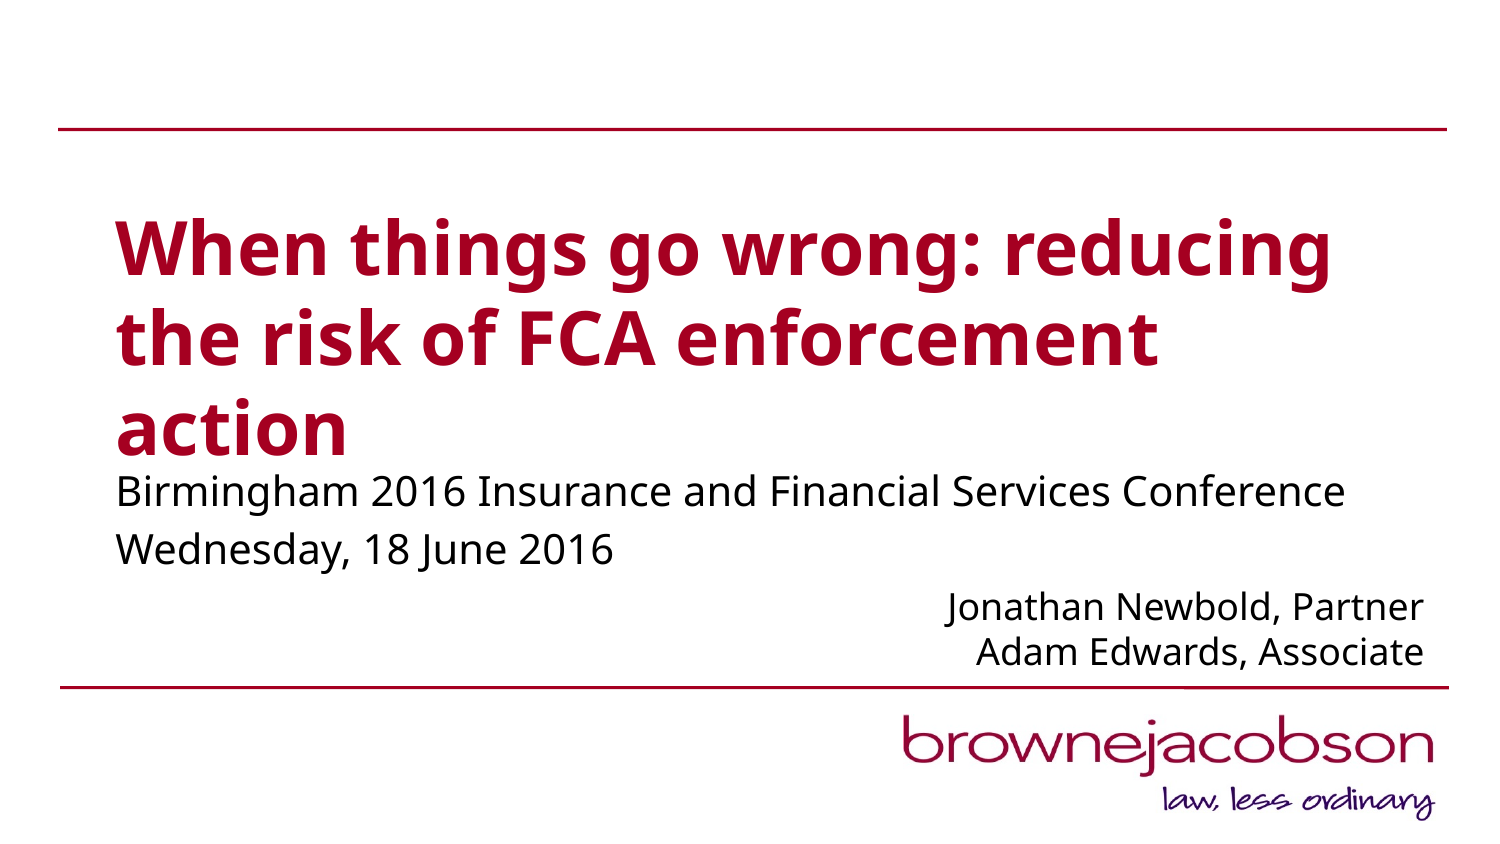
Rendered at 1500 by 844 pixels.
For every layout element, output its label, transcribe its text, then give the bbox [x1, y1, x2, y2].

text_box Jonathan Newbold, Partner Adam Edwards, Associate [932, 575, 1440, 681]
picture [903, 714, 1436, 821]
title When things go wrong: reducing the risk of FCA enforcement action [100, 244, 1376, 426]
subtitle Birmingham 2016 Insurance and Financial Services Conference Wednesday, 18 June 2016 [100, 457, 1376, 591]
